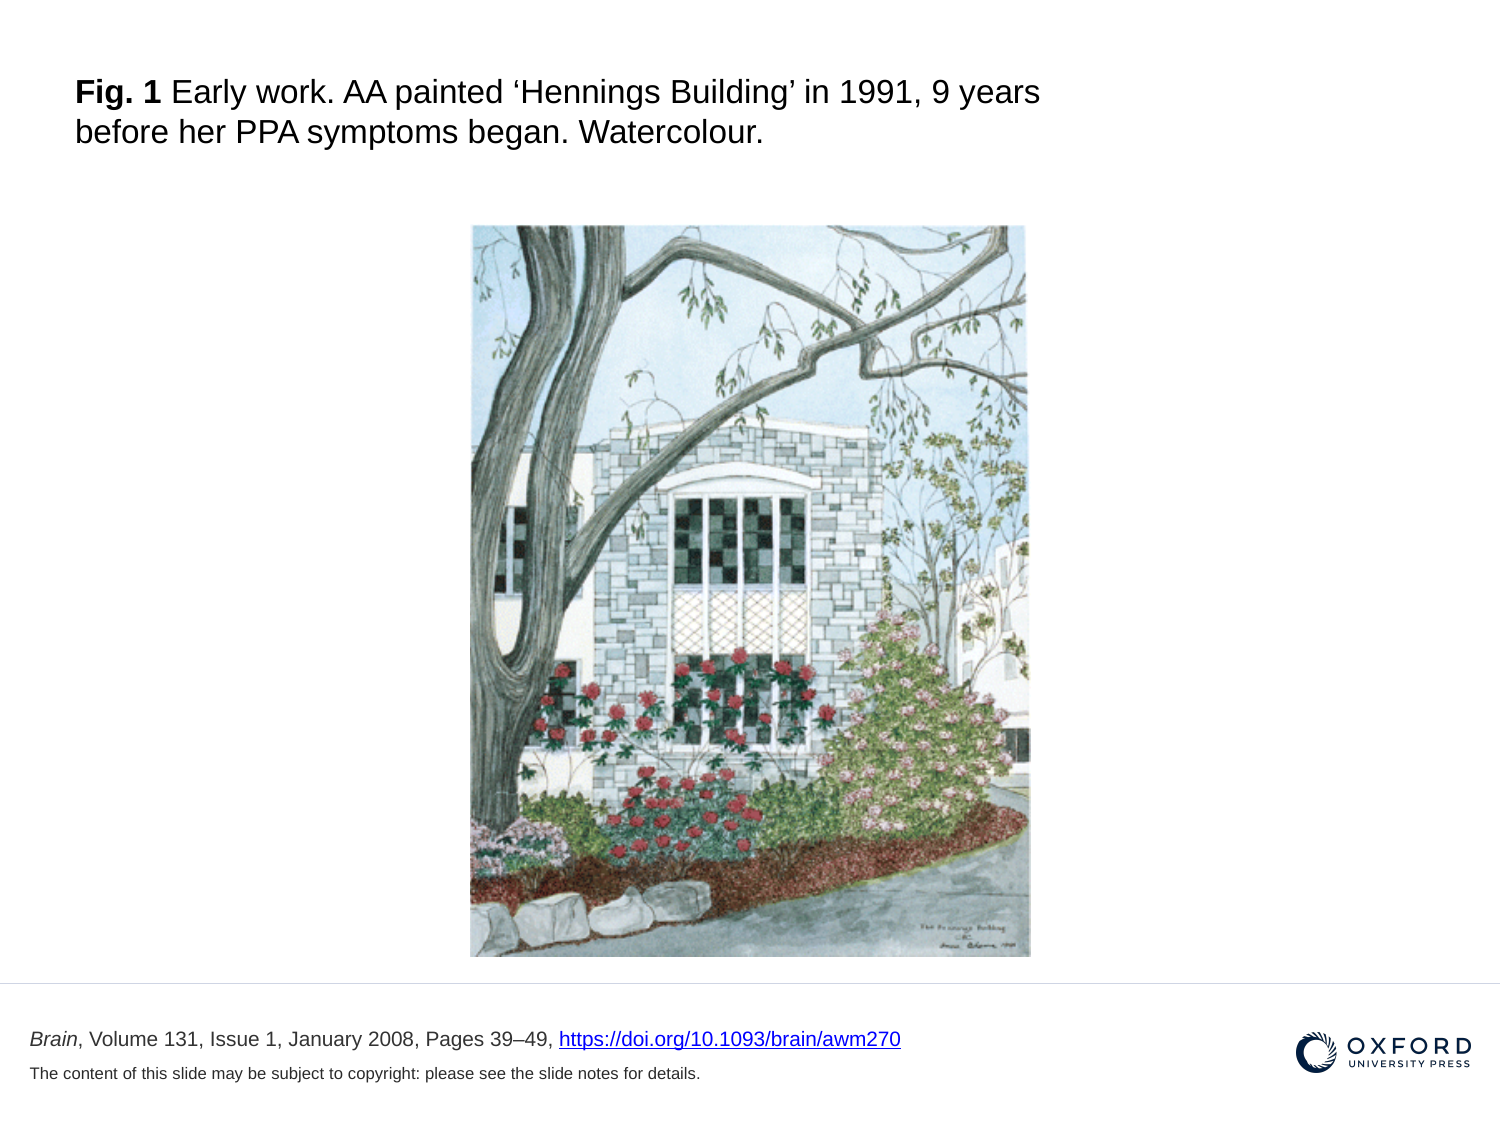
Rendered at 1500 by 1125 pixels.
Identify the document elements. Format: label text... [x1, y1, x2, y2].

picture [470, 224, 1031, 957]
title Fig. 1 Early work. AA painted ‘Hennings Building’ in 1991, 9 years before her PPA symptoms began. Watercolour. [75, 69, 1078, 171]
footer Brain, Volume 131, Issue 1, January 2008, Pages 39–49, https://doi.org/10.1093/brain/awm270 The content of this slide may be subject to copyright: please see the slide notes for details. [0, 983, 1260, 1125]
picture [1296, 1032, 1471, 1073]
